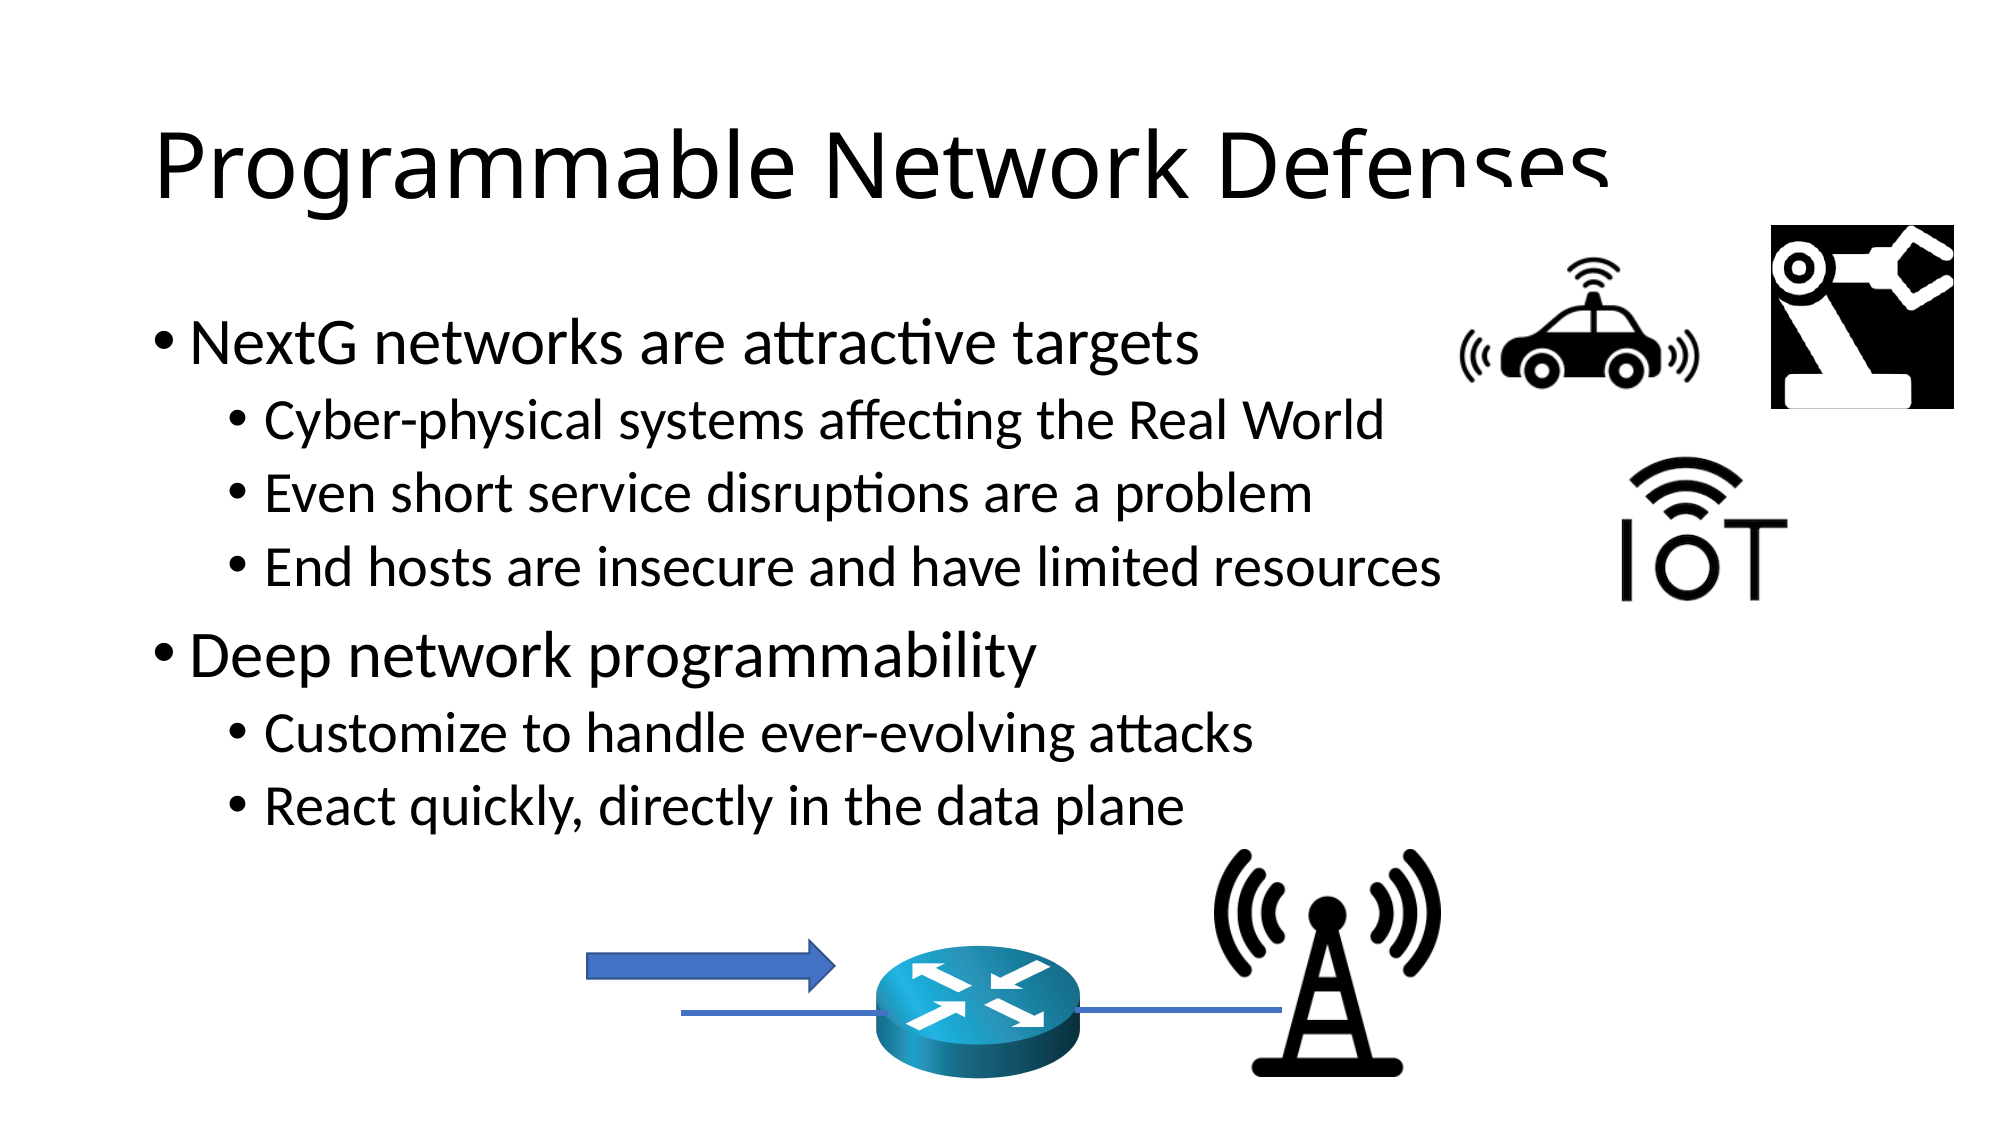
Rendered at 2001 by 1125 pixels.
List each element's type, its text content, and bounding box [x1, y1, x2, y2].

title Programmable Network Defenses [137, 59, 1863, 278]
picture [1214, 849, 1441, 1077]
list NextG networks are attractive targets Cyber-physical systems affecting the Real World Even short service disruptions are a problem End hosts are insecure and have limited resources Deep network programmability Customize to handle ever-evolving attacks React quickly, directly in the data plane [137, 299, 1863, 1014]
picture [1444, 187, 1799, 657]
text_box [586, 938, 837, 994]
picture [864, 898, 1092, 1125]
picture [1771, 225, 1954, 409]
